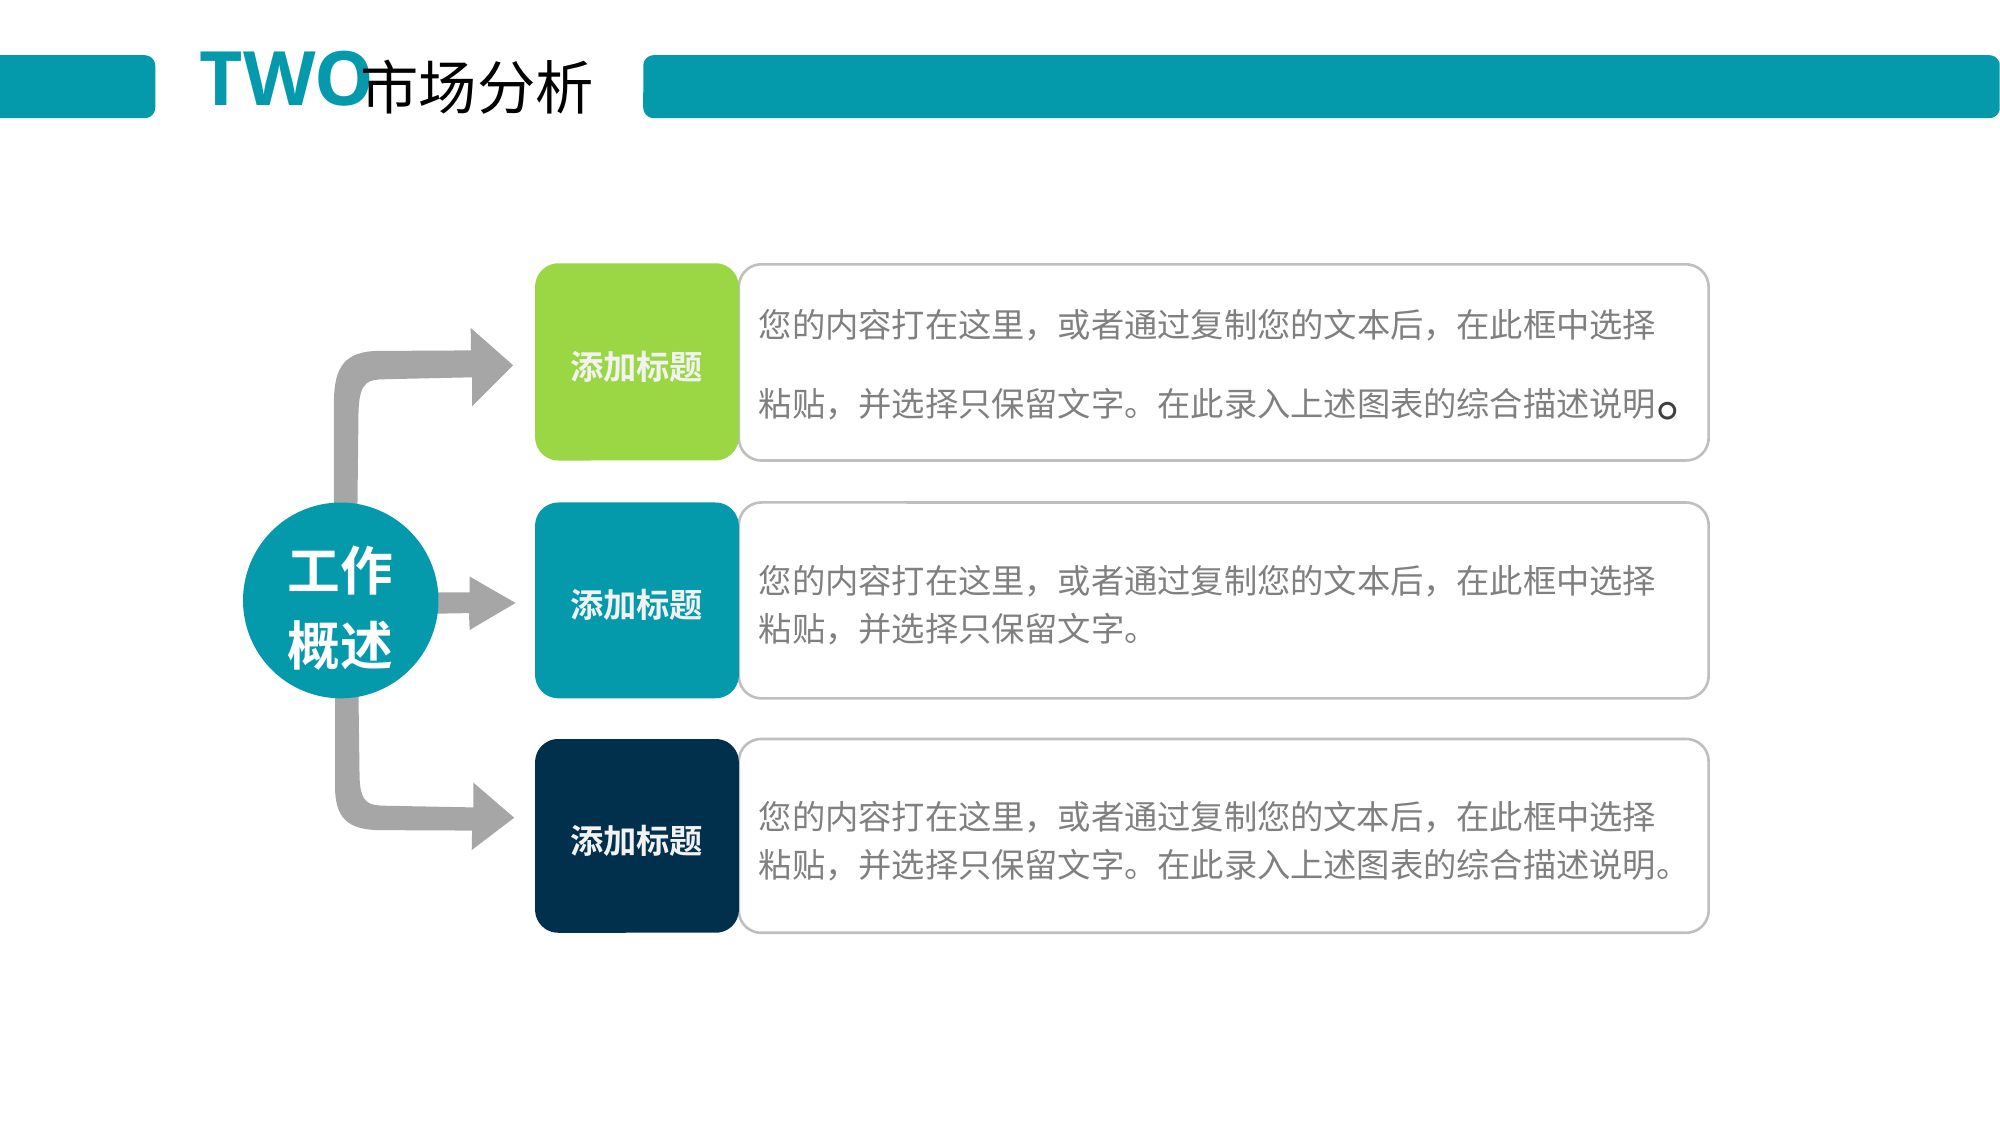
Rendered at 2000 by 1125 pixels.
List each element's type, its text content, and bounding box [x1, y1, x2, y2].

text_box [335, 697, 515, 851]
text_box [438, 576, 516, 631]
text_box 添加标题 [535, 263, 739, 461]
text_box 您的内容打在这里，或者通过复制您的文本后，在此框中选择粘贴，并选择只保留文字。 [739, 502, 1709, 699]
text_box [980, 55, 2000, 119]
text_box 添加标题 [535, 502, 739, 699]
text_box 工作 概述 [243, 502, 439, 699]
text_box [0, 55, 156, 119]
text_box 您的内容打在这里，或者通过复制您的文本后，在此框中选择粘贴，并选择只保留文字。在此录入上述图表的综合描述说明。 [739, 264, 1709, 461]
text_box 添加标题 [535, 739, 739, 933]
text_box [184, 23, 976, 130]
text_box 您的内容打在这里，或者通过复制您的文本后，在此框中选择粘贴，并选择只保留文字。在此录入上述图表的综合描述说明。 [739, 739, 1709, 933]
text_box [333, 327, 514, 503]
